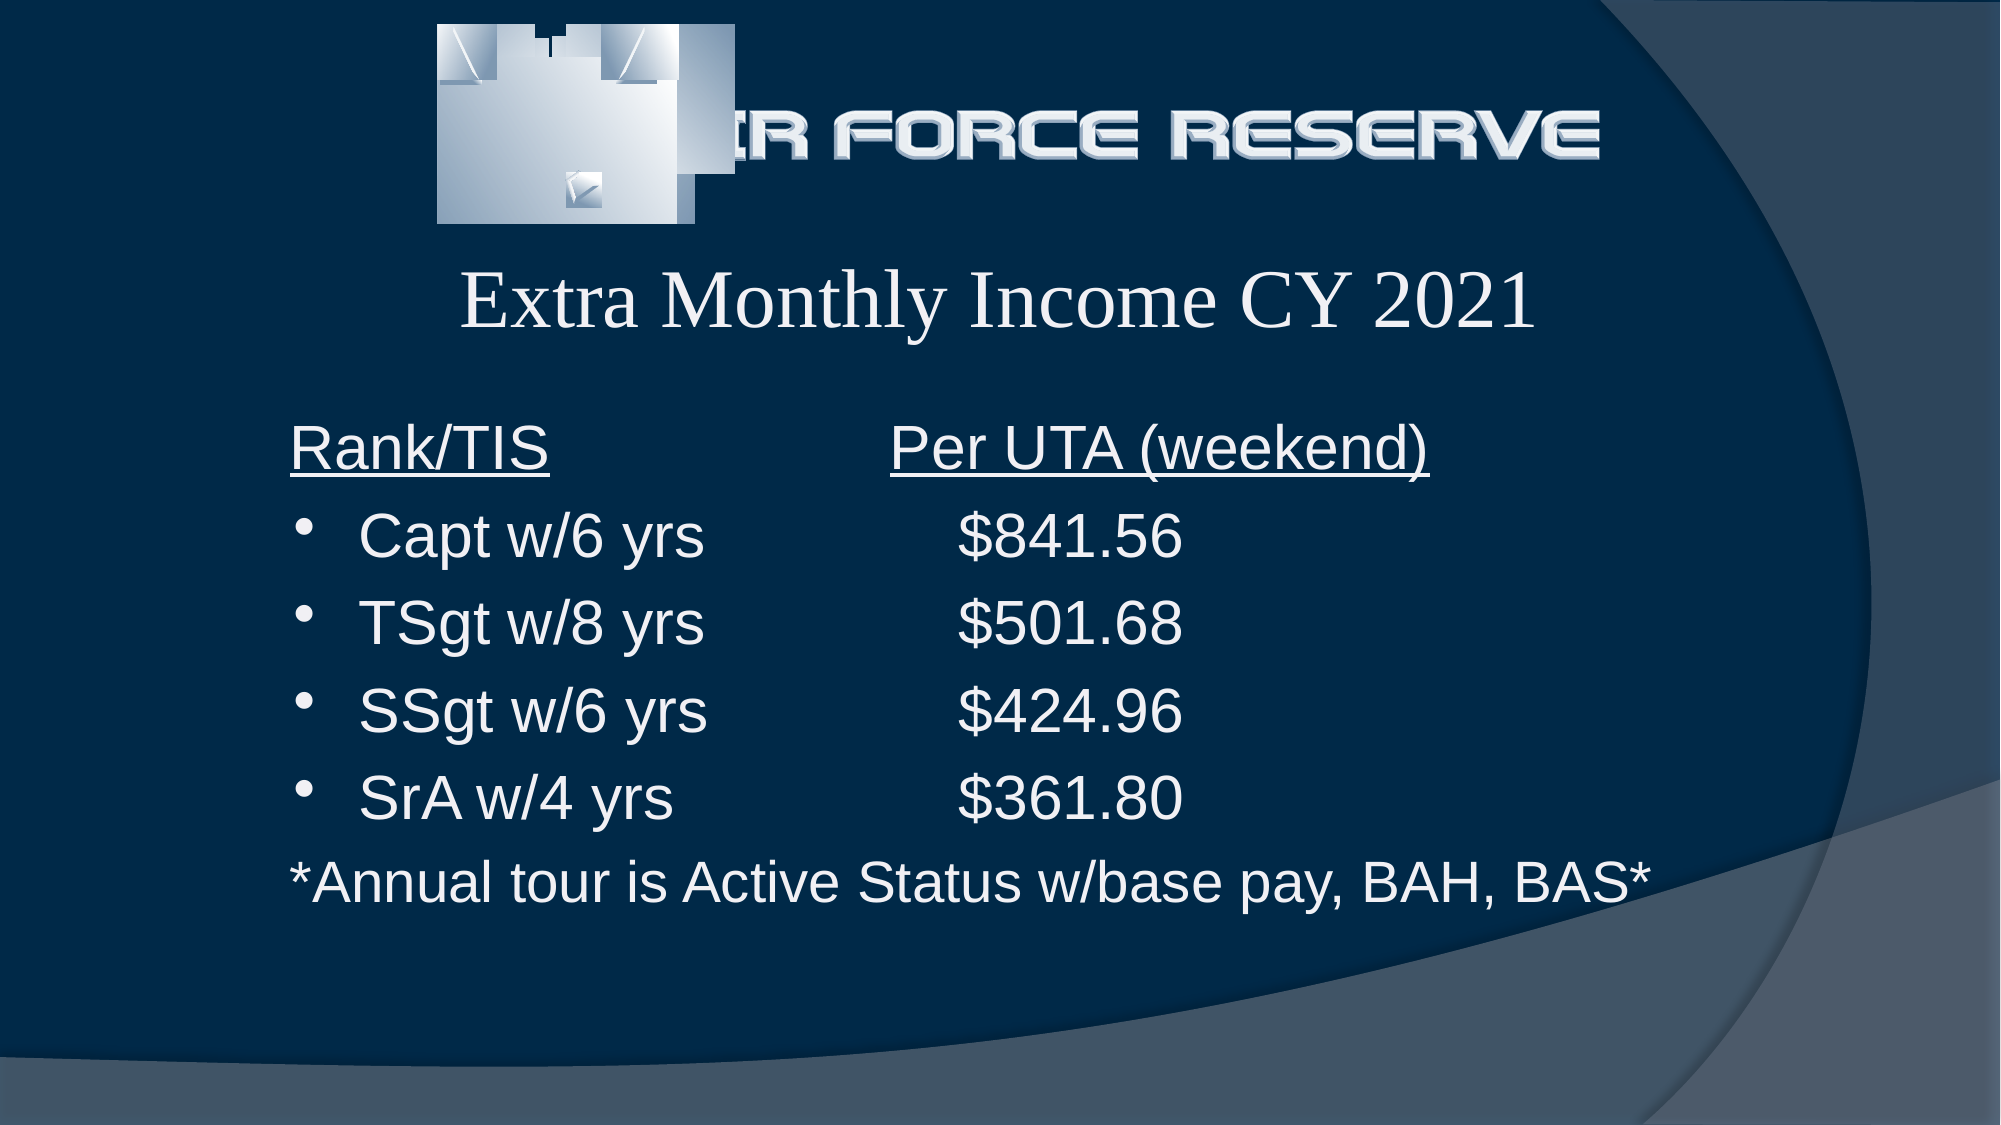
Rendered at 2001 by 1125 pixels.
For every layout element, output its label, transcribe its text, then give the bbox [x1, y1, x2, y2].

list Rank/TIS Per UTA (weekend) Capt w/6 yrs $841.56 TSgt w/8 yrs $501.68 SSgt w/6 yrs $424.96 SrA w/4 yrs $361.80 *Annual tour is Active Status w/base pay, BAH, BAS* [275, 399, 1750, 1063]
title Extra Monthly Income CY 2021 [387, 224, 1613, 363]
picture [437, 24, 1601, 224]
